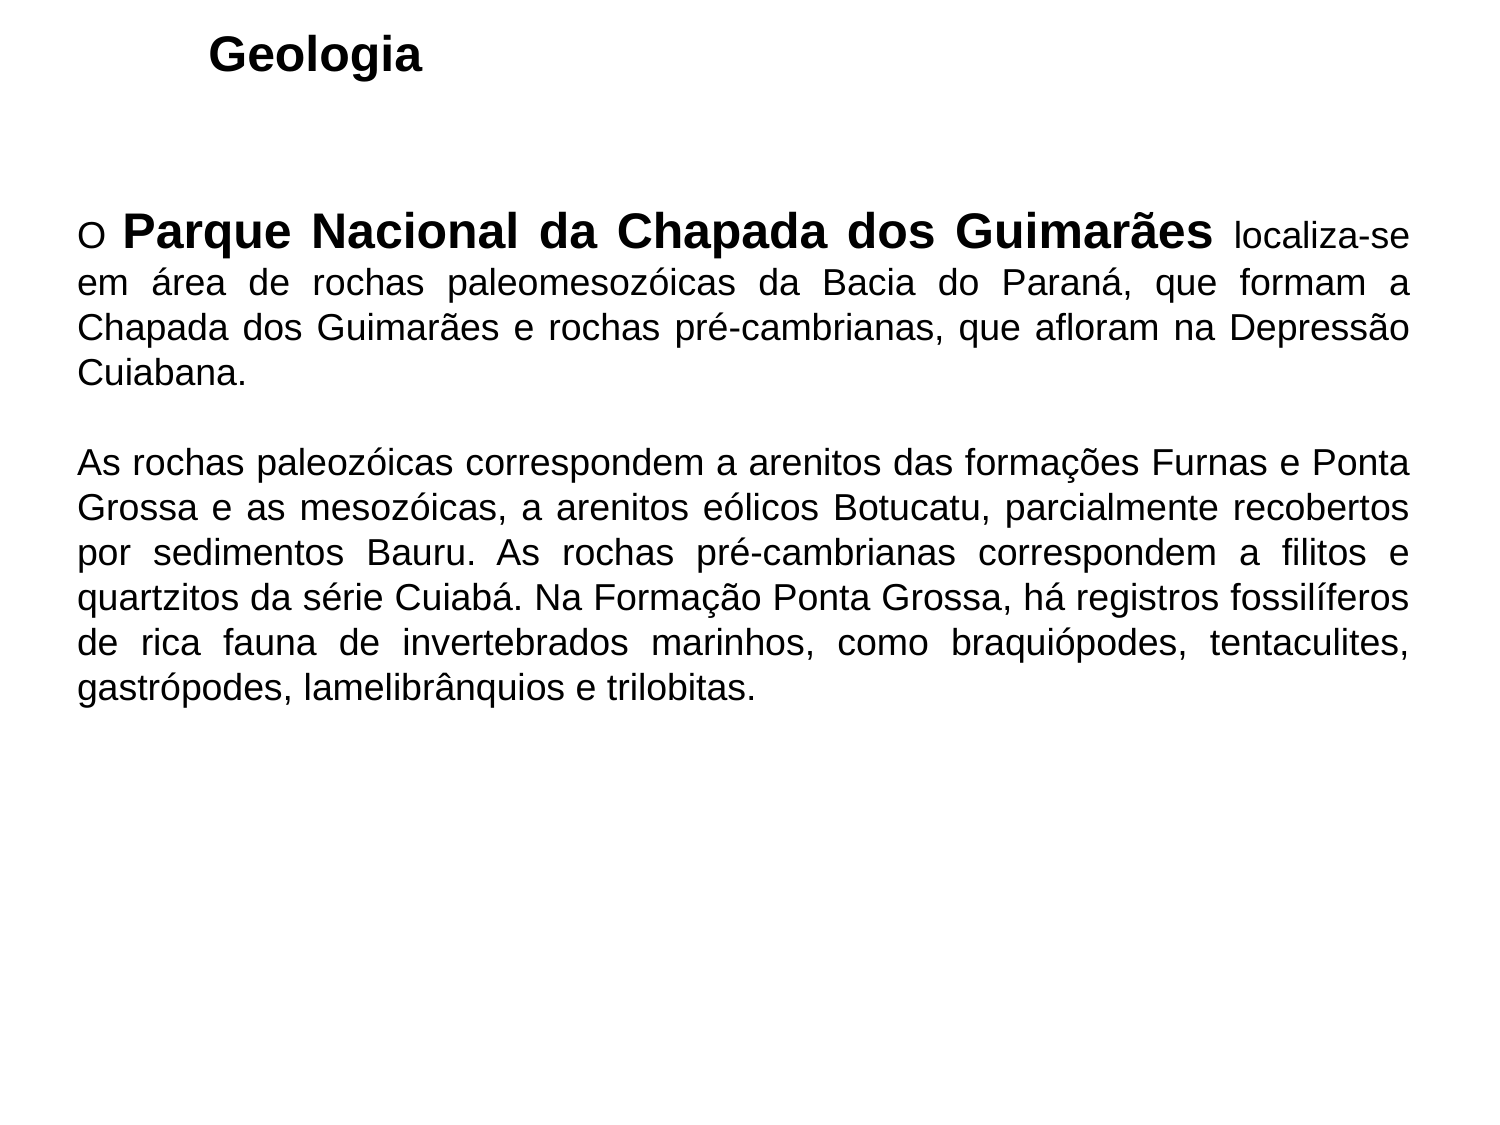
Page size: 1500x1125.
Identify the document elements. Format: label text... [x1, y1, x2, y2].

text_box Geologia [193, 13, 438, 89]
text_box O Parque Nacional da Chapada dos Guimarães localiza-se em área de rochas paleomesozóicas da Bacia do Paraná, que formam a Chapada dos Guimarães e rochas pré-cambrianas, que afloram na Depressão Cuiabana. ​ As rochas paleozóicas correspondem a arenitos das formações Furnas e Ponta Grossa e as mesozóicas, a arenitos eólicos Botucatu, parcialmente recobertos por sedimentos Bauru. As rochas pré-cambrianas correspondem a filitos e quartzitos da série Cuiabá. Na Formação Ponta Grossa, há registros fossilíferos de rica fauna de invertebrados marinhos, como braquiópodes, tentaculites, gastrópodes, lamelibrânquios e trilobitas. [62, 145, 1425, 716]
